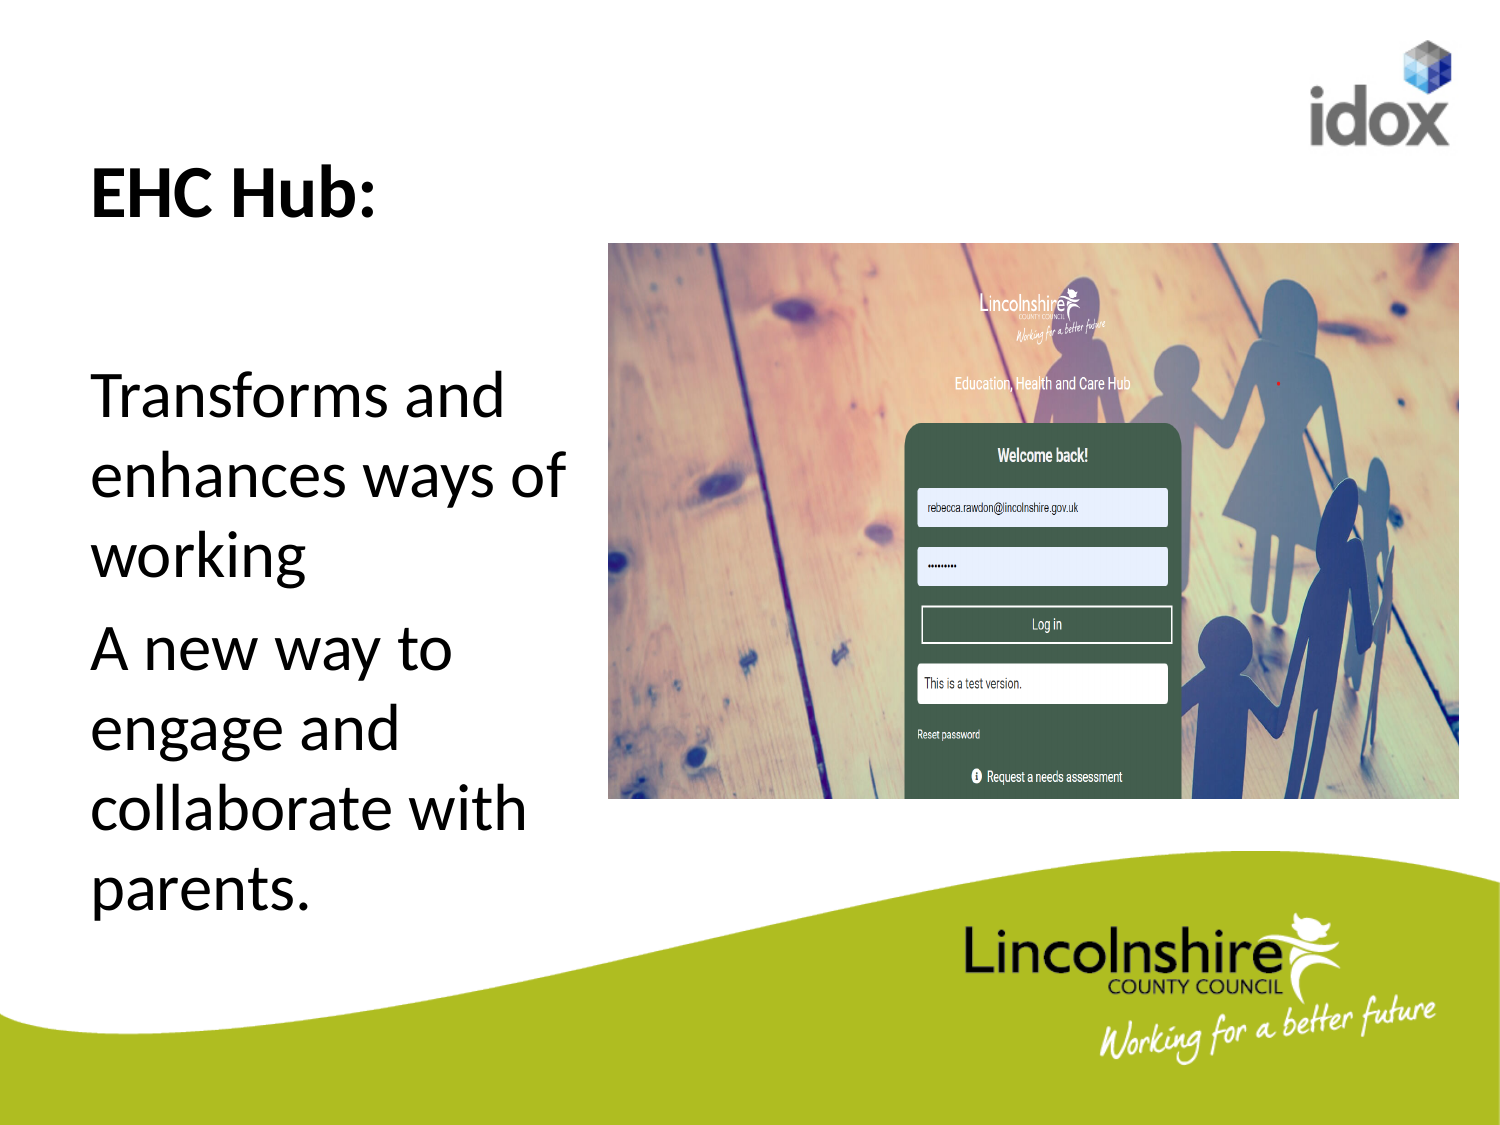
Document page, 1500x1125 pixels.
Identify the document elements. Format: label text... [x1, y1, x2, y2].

picture [0, 850, 1500, 1125]
list EHC Hub: Transforms and enhances ways of working A new way to engage and collaborate with parents. [75, 29, 609, 849]
picture [1308, 29, 1471, 162]
picture [607, 243, 1459, 799]
